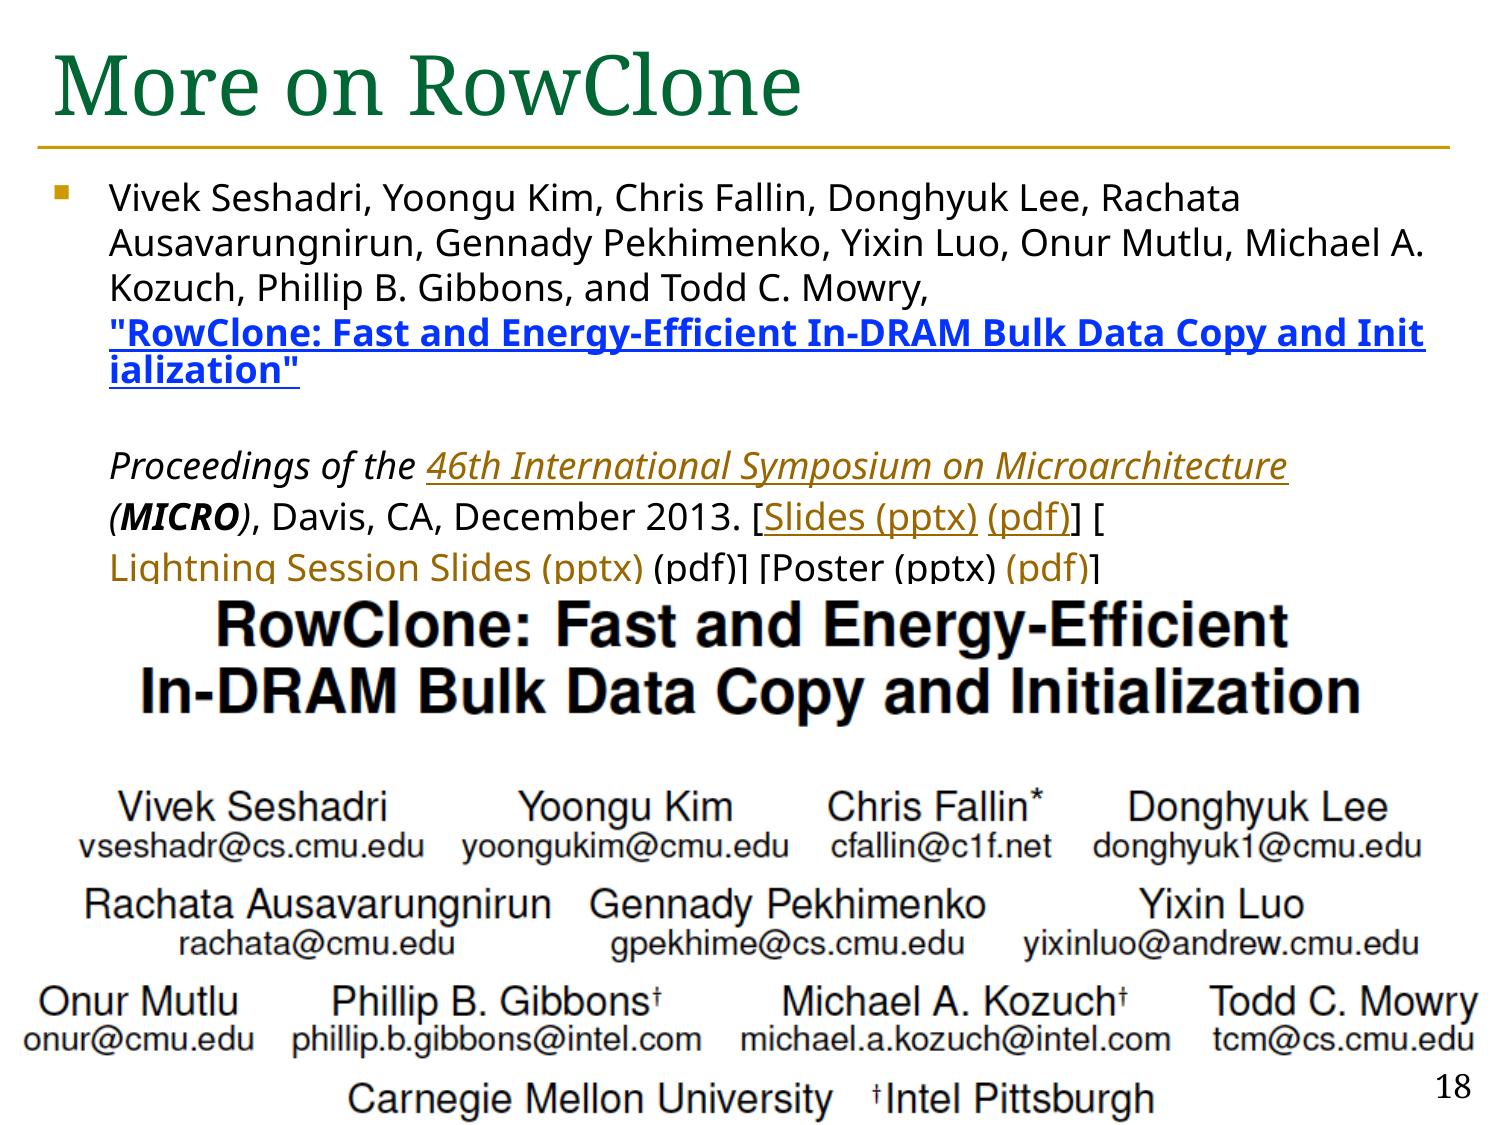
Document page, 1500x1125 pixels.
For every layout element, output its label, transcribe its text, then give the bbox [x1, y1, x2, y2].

list Vivek Seshadri, Yoongu Kim, Chris Fallin, Donghyuk Lee, Rachata Ausavarungnirun, Gennady Pekhimenko, Yixin Luo, Onur Mutlu, Michael A. Kozuch, Phillip B. Gibbons, and Todd C. Mowry, "RowClone: Fast and Energy-Efficient In-DRAM Bulk Data Copy and Initialization" Proceedings of the 46th International Symposium on Microarchitecture (MICRO), Davis, CA, December 2013. [Slides (pptx) (pdf)] [Lightning Session Slides (pptx) (pdf)] [Poster (pptx) (pdf)] [37, 166, 1450, 582]
picture [0, 584, 1500, 1125]
title More on RowClone [37, 24, 1450, 166]
